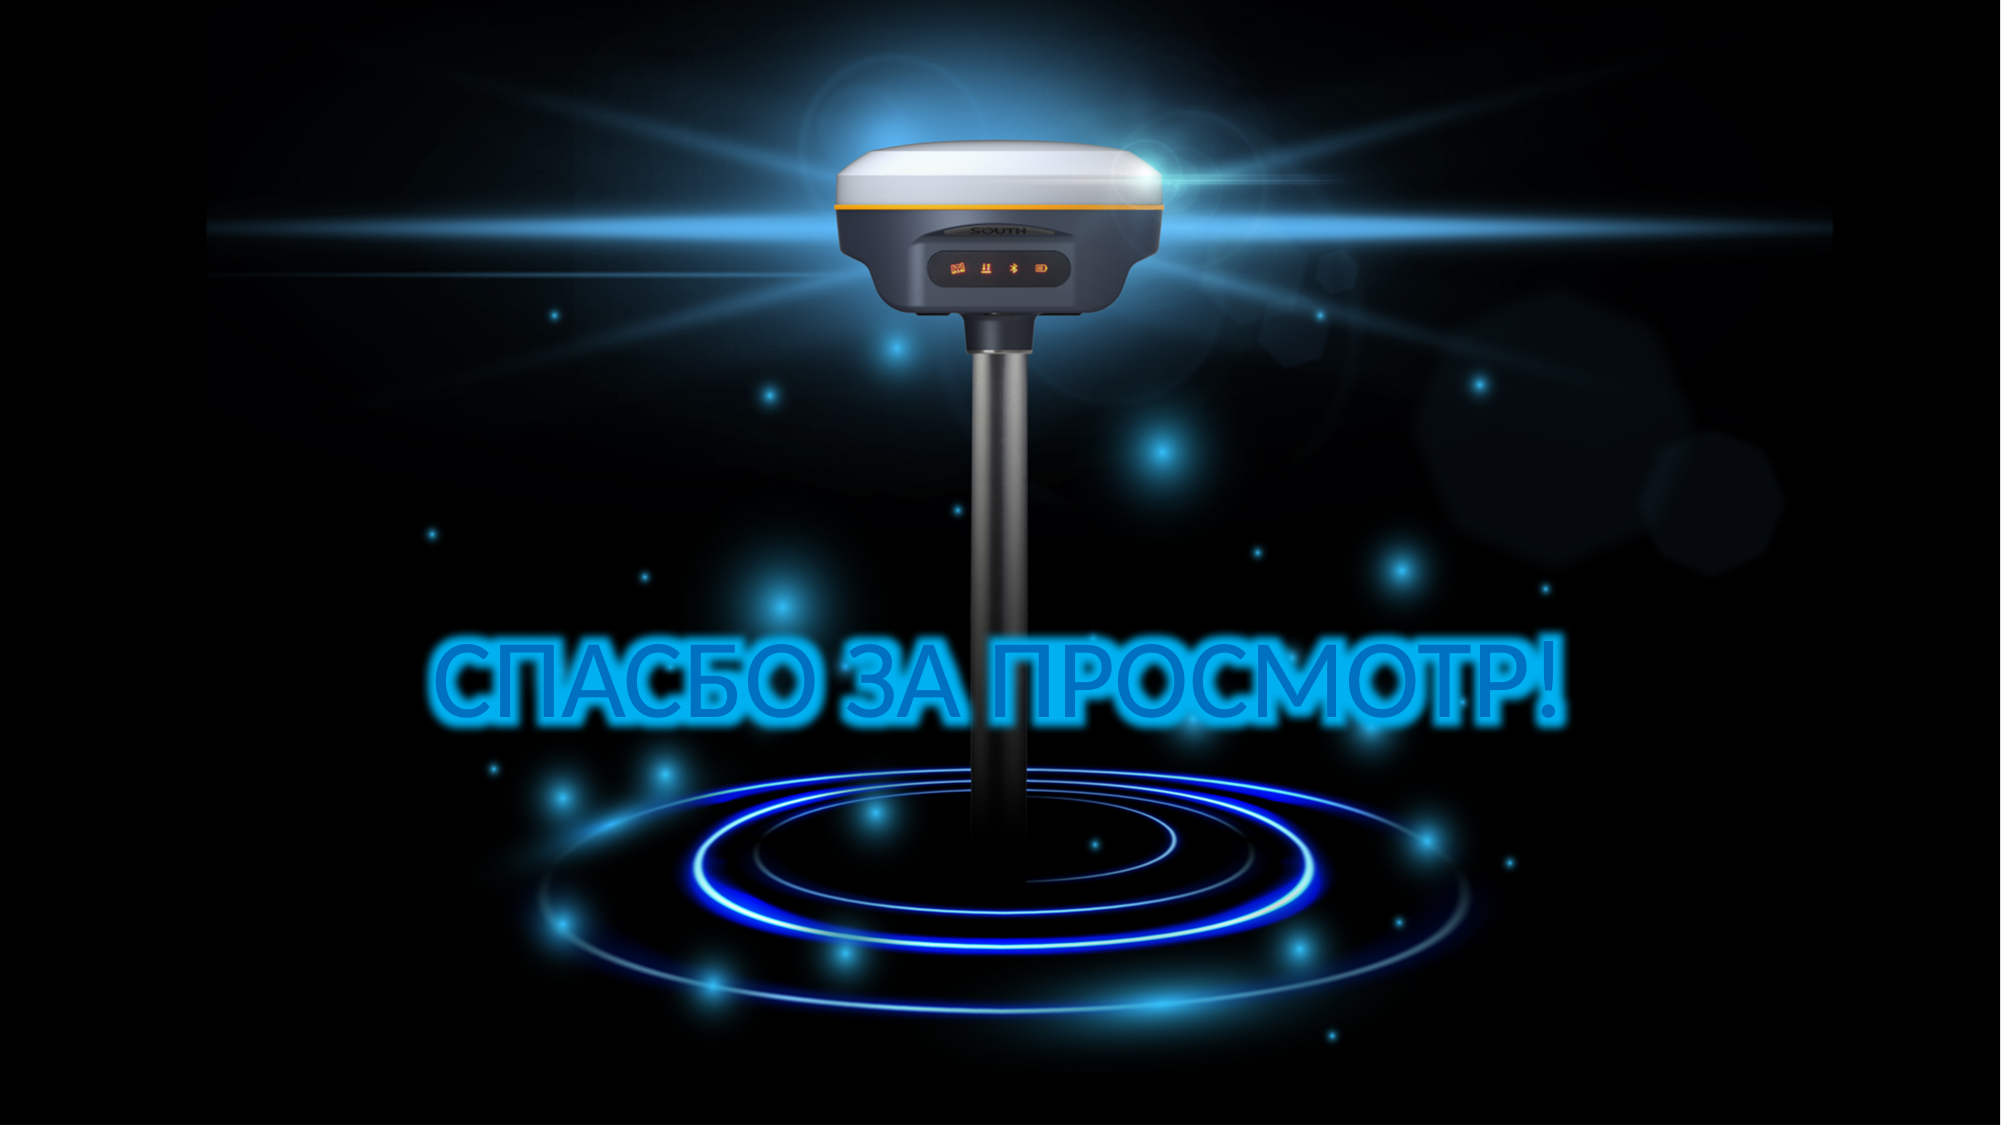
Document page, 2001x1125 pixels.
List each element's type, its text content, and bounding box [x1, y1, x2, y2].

picture [0, 0, 2001, 1125]
text_box СПАСБО ЗА ПРОСМОТР! [417, 597, 1583, 748]
